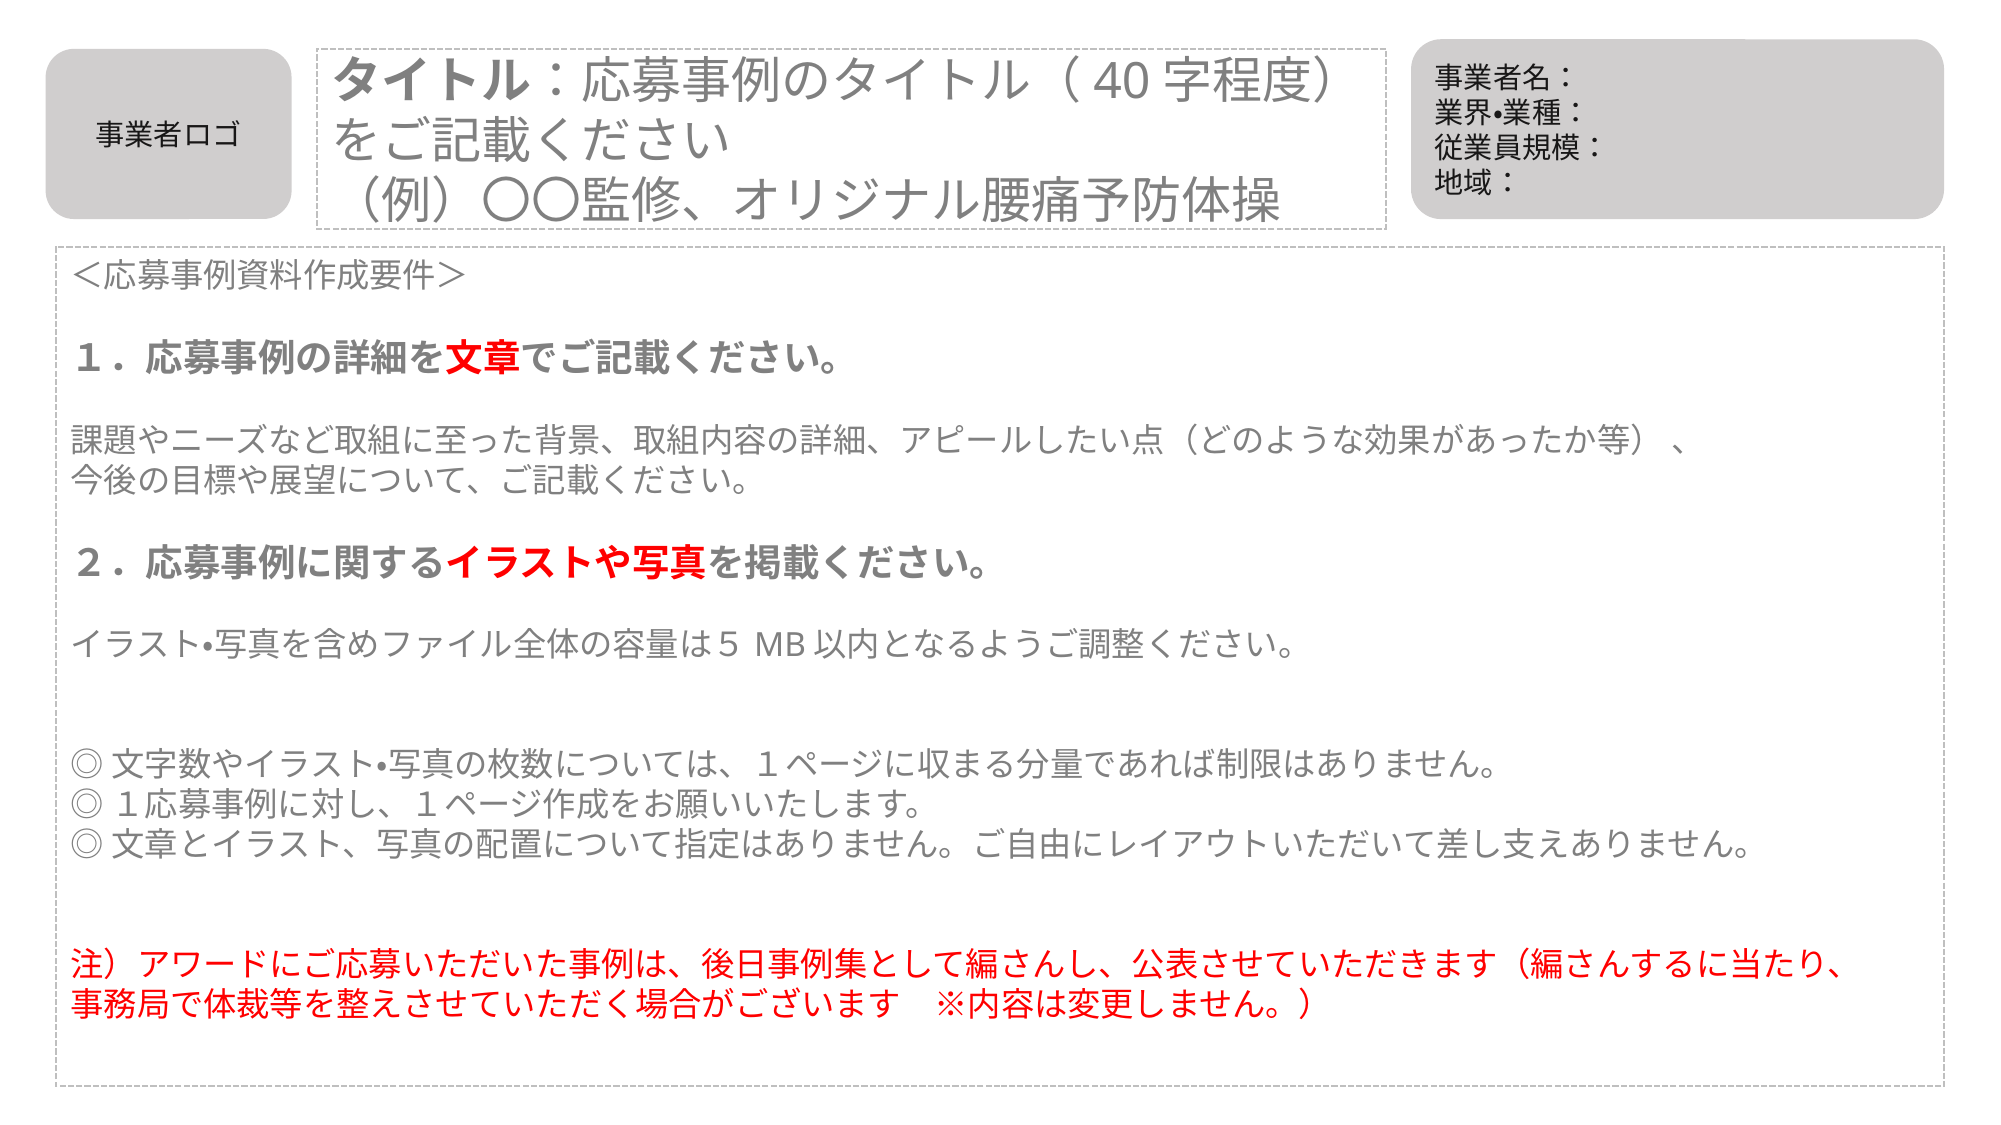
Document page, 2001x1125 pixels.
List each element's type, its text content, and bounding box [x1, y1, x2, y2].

text_box タイトル：応募事例のタイトル（40字程度）をご記載ください （例）〇〇監修、オリジナル腰痛予防体操 [316, 48, 1387, 230]
text_box ＜応募事例資料作成要件＞ １．応募事例の詳細を文章でご記載ください。 課題やニーズなど取組に至った背景、取組内容の詳細、アピールしたい点（どのような効果があったか等） 、 今後の目標や展望について、ご記載ください。 ２．応募事例に関するイラストや写真を掲載ください。 イラスト・写真を含めファイル全体の容量は５MB以内となるようご調整ください。 ◎文字数やイラスト・写真の枚数については、１ページに収まる分量であれば制限はありません。 ◎１応募事例に対し、１ページ作成をお願いいたします。 ◎文章とイラスト、写真の配置について指定はありません。ご自由にレイアウトいただいて差し支えありません。 注）アワードにご応募いただいた事例は、後日事例集として編さんし、公表させていただきます（編さんするに当たり、 事務局で体裁等を整えさせていただく場合がございます ※内容は変更しません。） [55, 246, 1945, 1087]
text_box 事業者名： 業界・業種： 従業員規模： 地域： [1409, 38, 1946, 221]
text_box 事業者ロゴ [44, 47, 293, 221]
